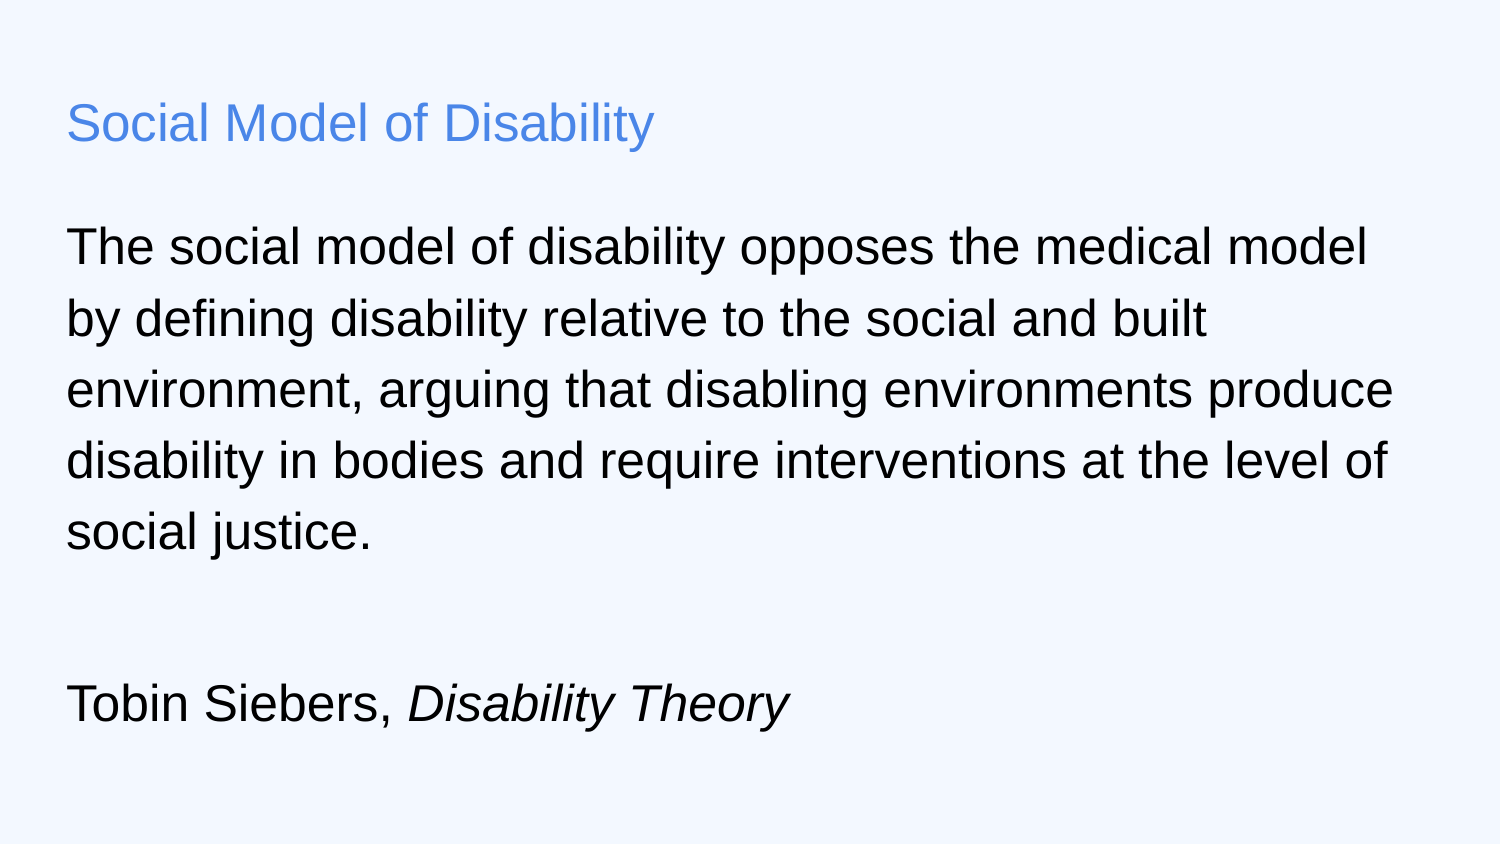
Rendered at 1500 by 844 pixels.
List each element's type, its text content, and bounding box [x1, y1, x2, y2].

list The social model of disability opposes the medical model by defining disability relative to the social and built environment, arguing that disabling environments produce disability in bodies and require interventions at the level of social justice. Tobin Siebers, Disability Theory [51, 189, 1449, 750]
title Social Model of Disability [51, 72, 1449, 167]
